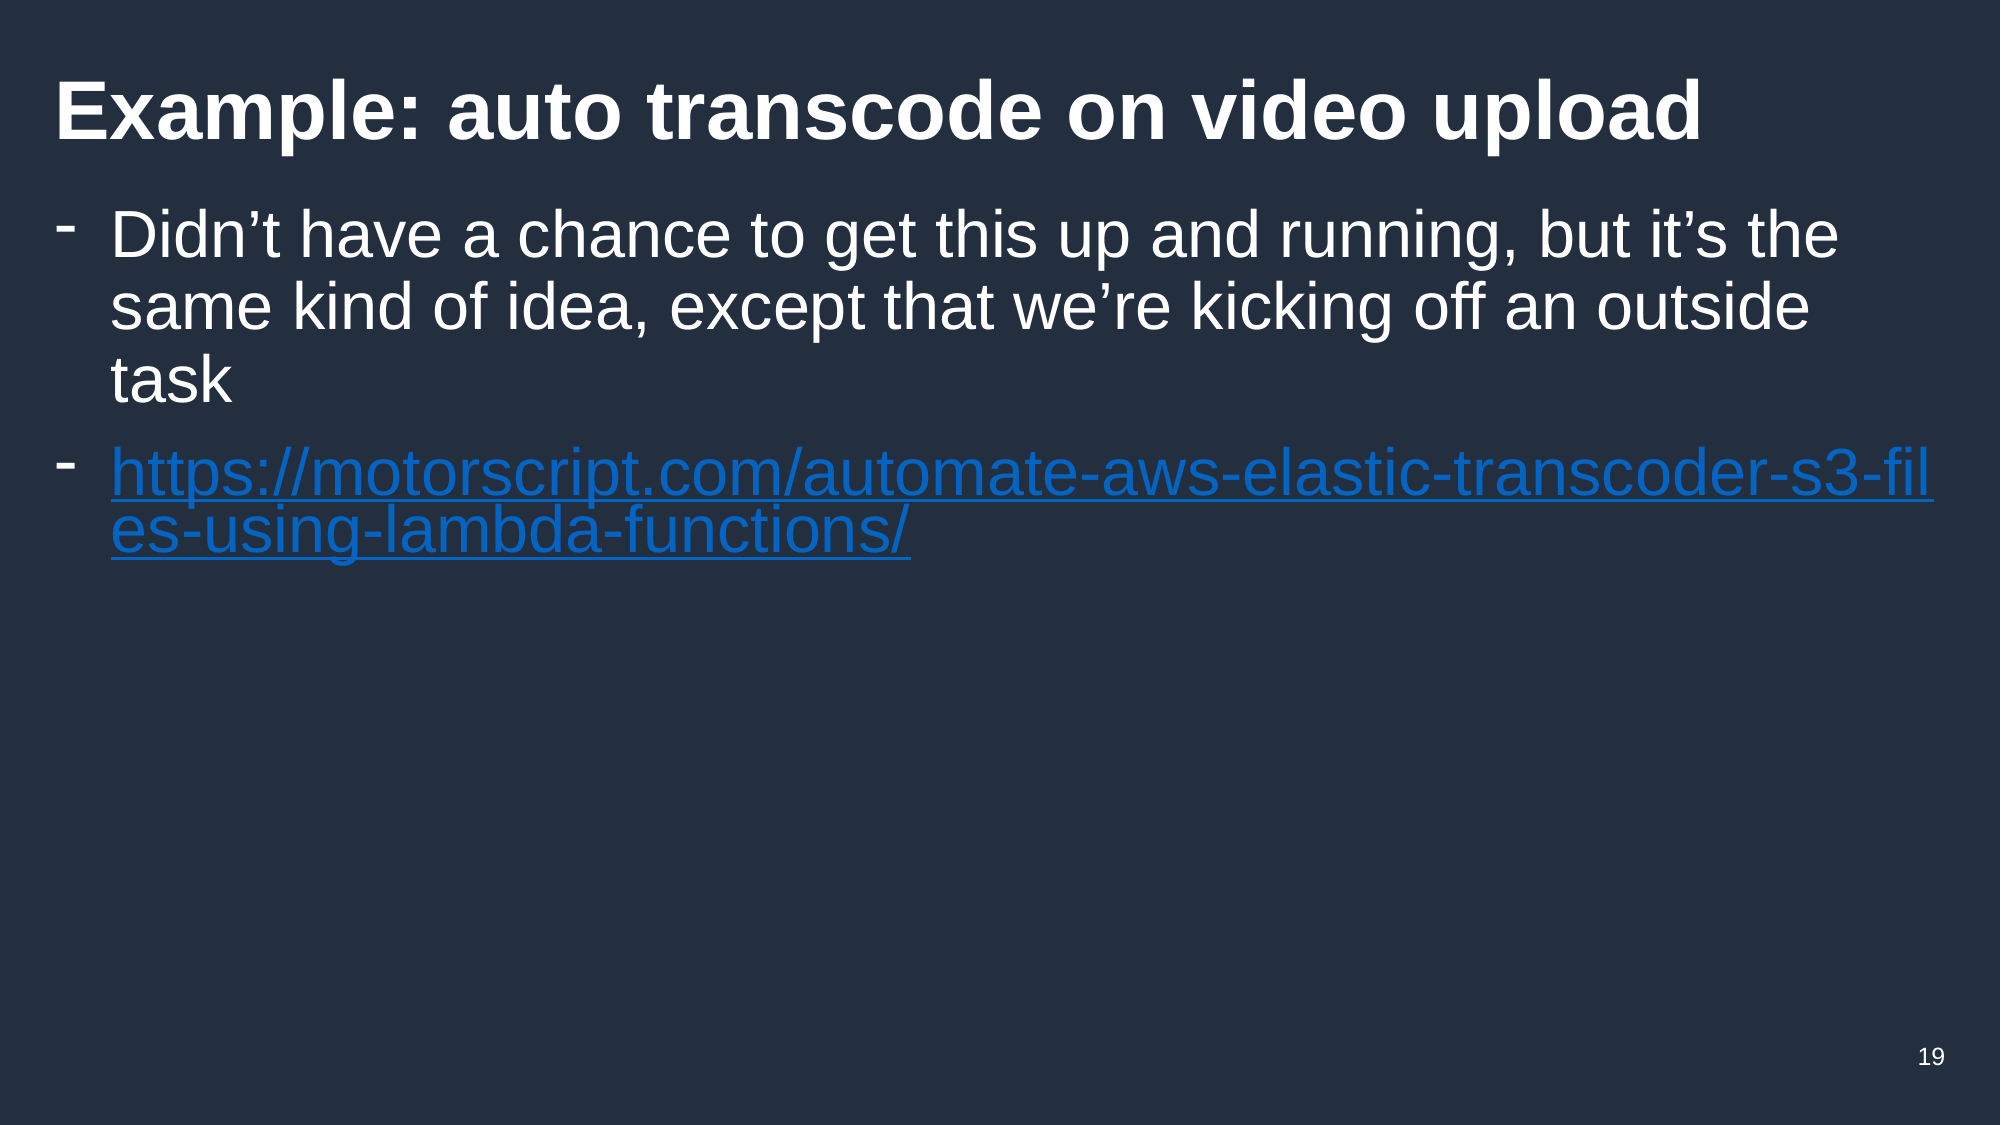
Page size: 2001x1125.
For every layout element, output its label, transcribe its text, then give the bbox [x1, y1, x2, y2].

title Example: auto transcode on video upload [39, 59, 1961, 166]
slide_number 19 [1493, 1025, 1961, 1086]
list Didn’t have a chance to get this up and running, but it’s the same kind of idea, except that we’re kicking off an outside task https://motorscript.com/automate-aws-elastic-transcoder-s3-files-using-lambda-functions/ [39, 192, 1961, 969]
